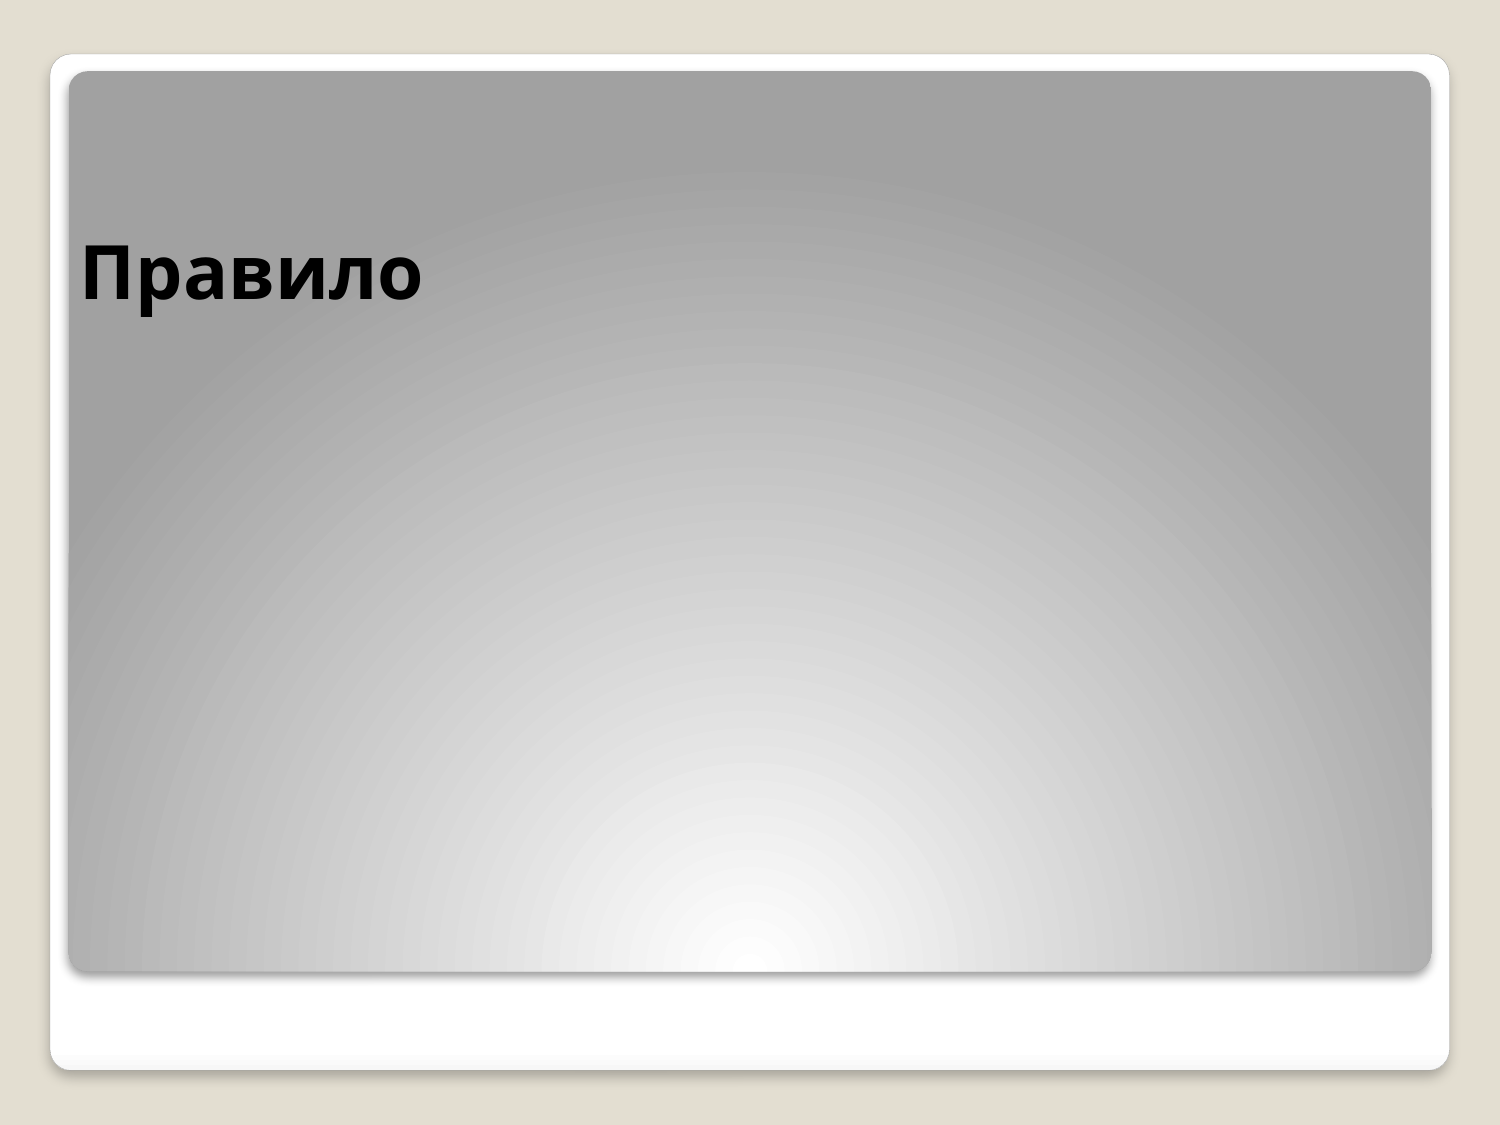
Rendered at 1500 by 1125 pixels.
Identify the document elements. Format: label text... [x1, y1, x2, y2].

title Правило [64, 149, 1408, 322]
list [157, 739, 1500, 1125]
